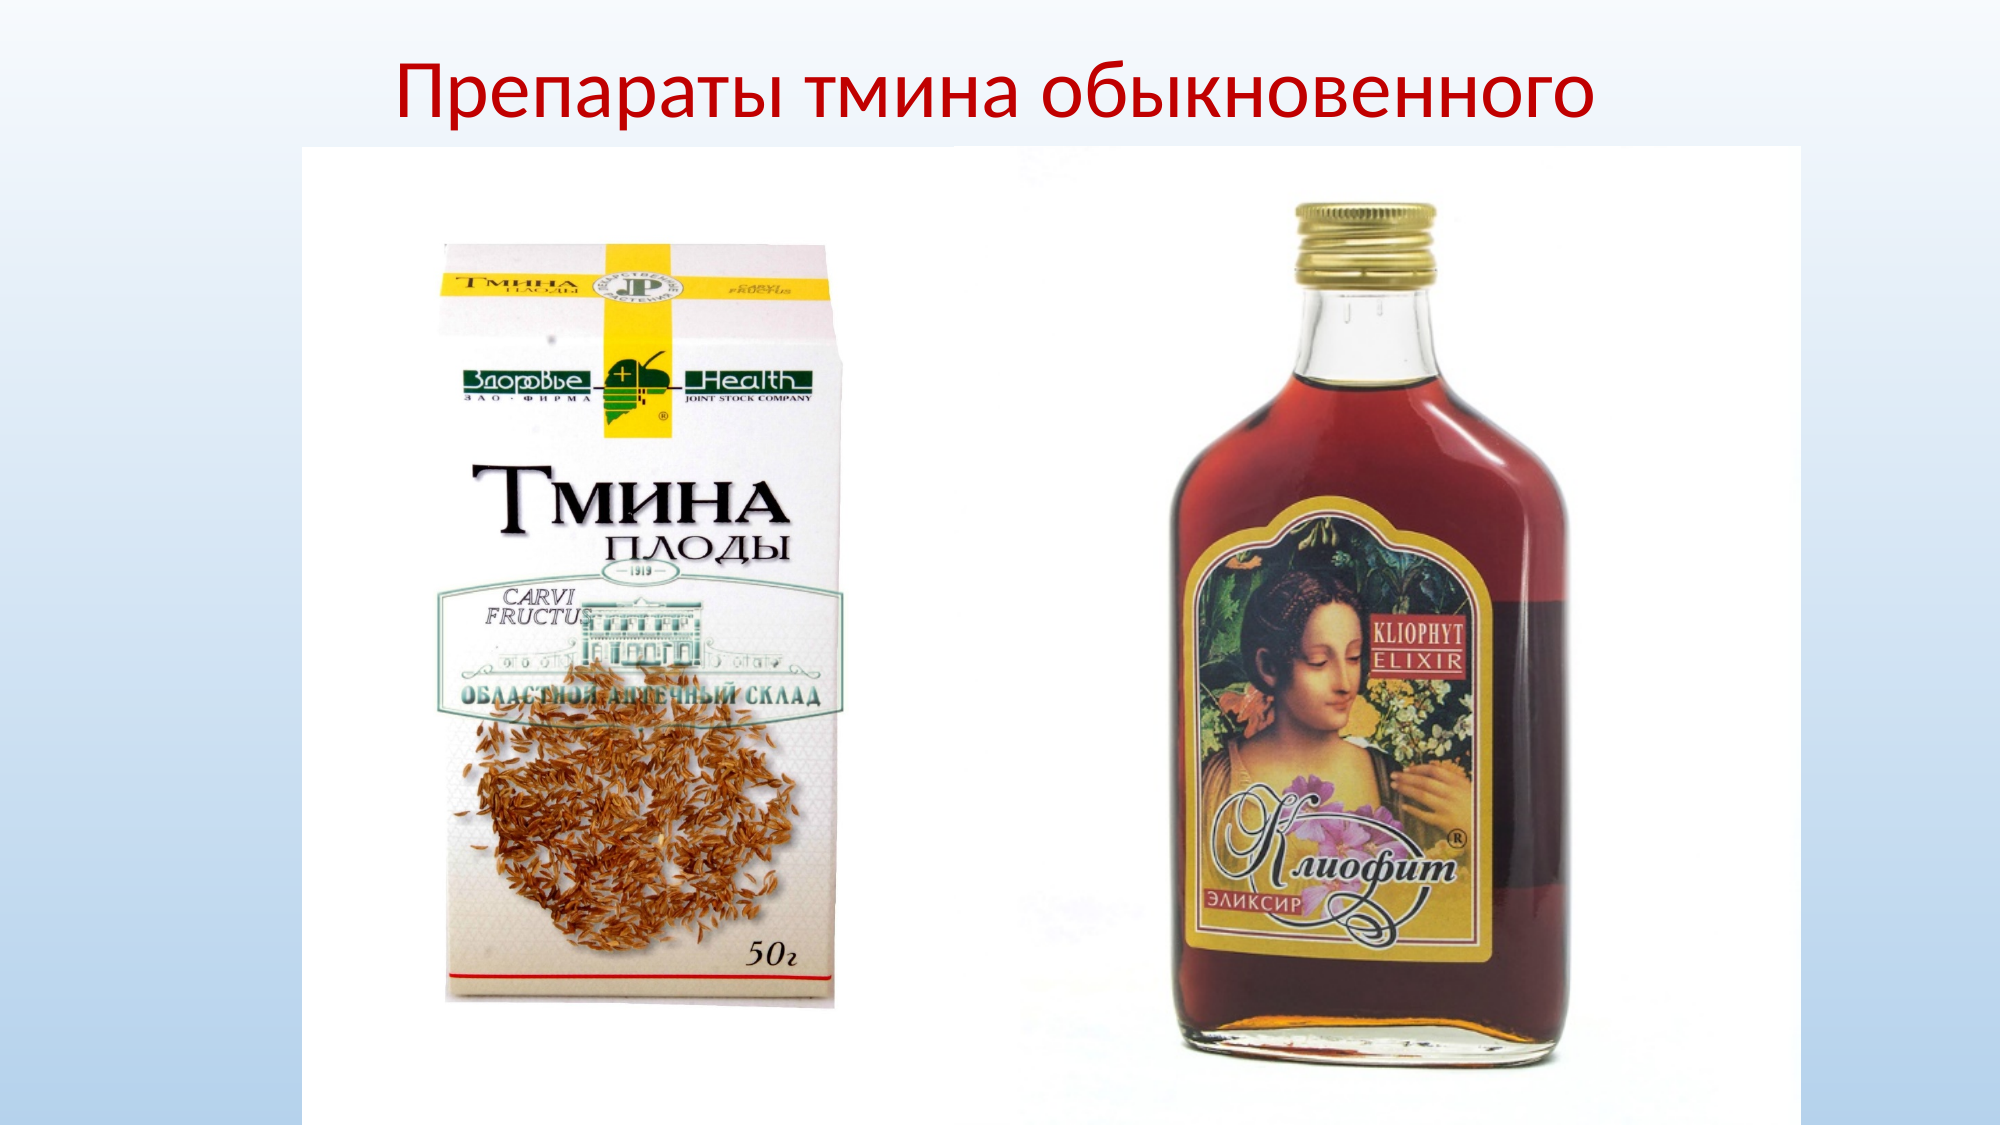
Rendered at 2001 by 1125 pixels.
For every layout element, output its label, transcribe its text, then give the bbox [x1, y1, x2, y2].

text_box Препараты тмина обыкновенного [379, 27, 1613, 142]
picture [302, 146, 1801, 1125]
